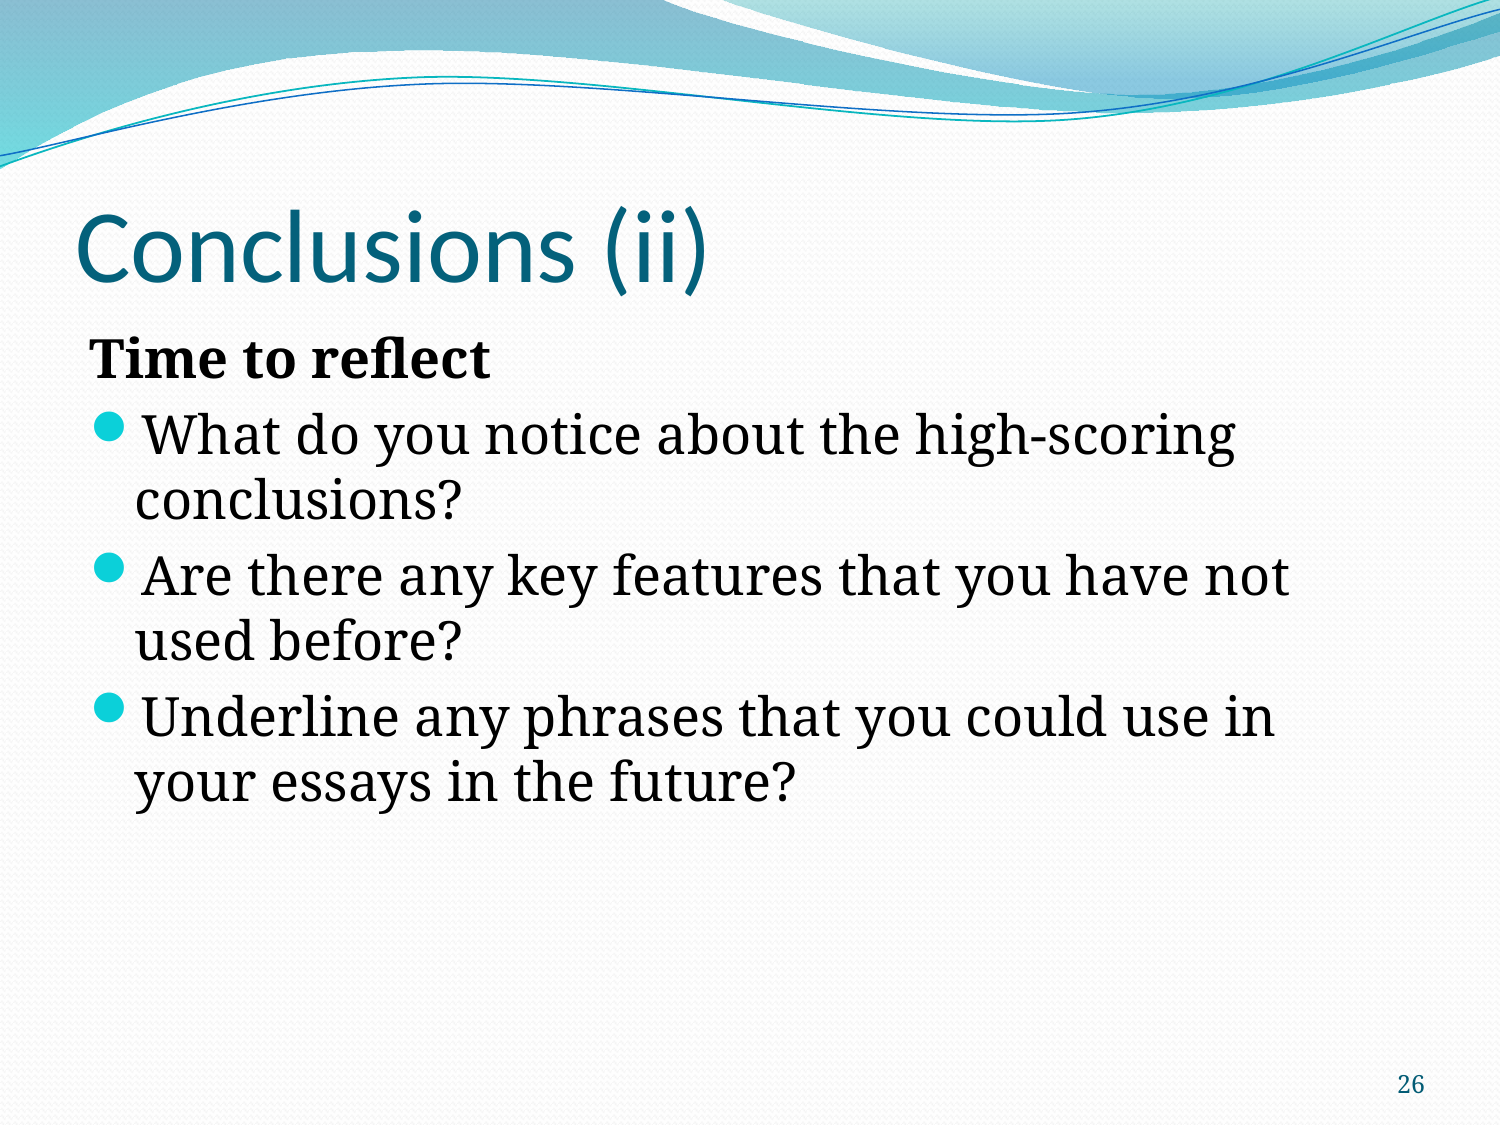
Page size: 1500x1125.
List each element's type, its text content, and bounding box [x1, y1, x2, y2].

list Time to reflect What do you notice about the high-scoring conclusions? Are there any key features that you have not used before? Underline any phrases that you could use in your essays in the future? [75, 317, 1425, 1038]
title Conclusions (ii) [75, 115, 1425, 303]
slide_number 26 [1299, 1042, 1425, 1103]
